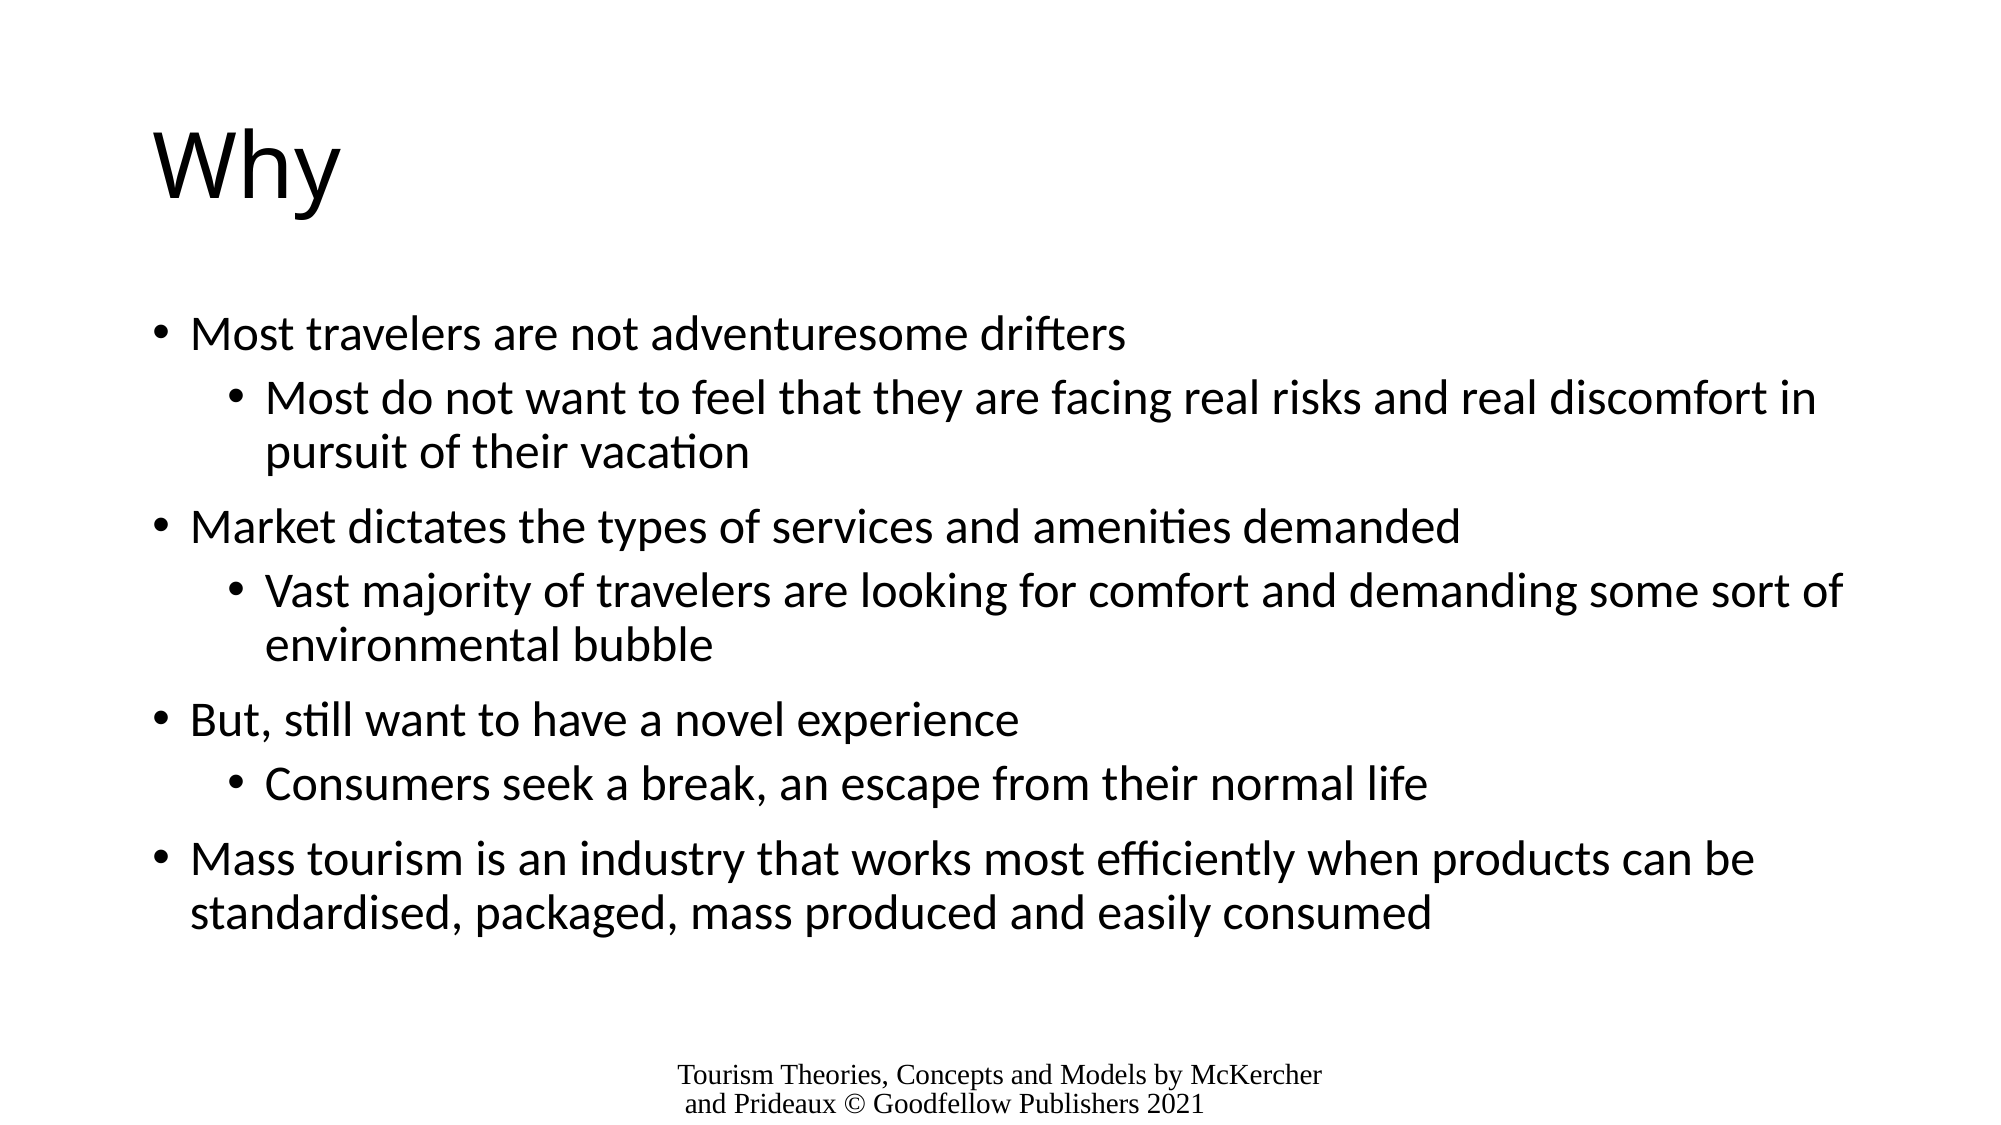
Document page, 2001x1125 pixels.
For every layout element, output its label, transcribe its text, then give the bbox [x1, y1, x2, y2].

list Most travelers are not adventuresome drifters Most do not want to feel that they are facing real risks and real discomfort in pursuit of their vacation Market dictates the types of services and amenities demanded Vast majority of travelers are looking for comfort and demanding some sort of environmental bubble But, still want to have a novel experience Consumers seek a break, an escape from their normal life Mass tourism is an industry that works most efficiently when products can be standardised, packaged, mass produced and easily consumed [137, 299, 1863, 1014]
title Why [137, 59, 1863, 278]
footer Tourism Theories, Concepts and Models by McKercher and Prideaux © Goodfellow Publishers 2021 [662, 1042, 1338, 1103]
